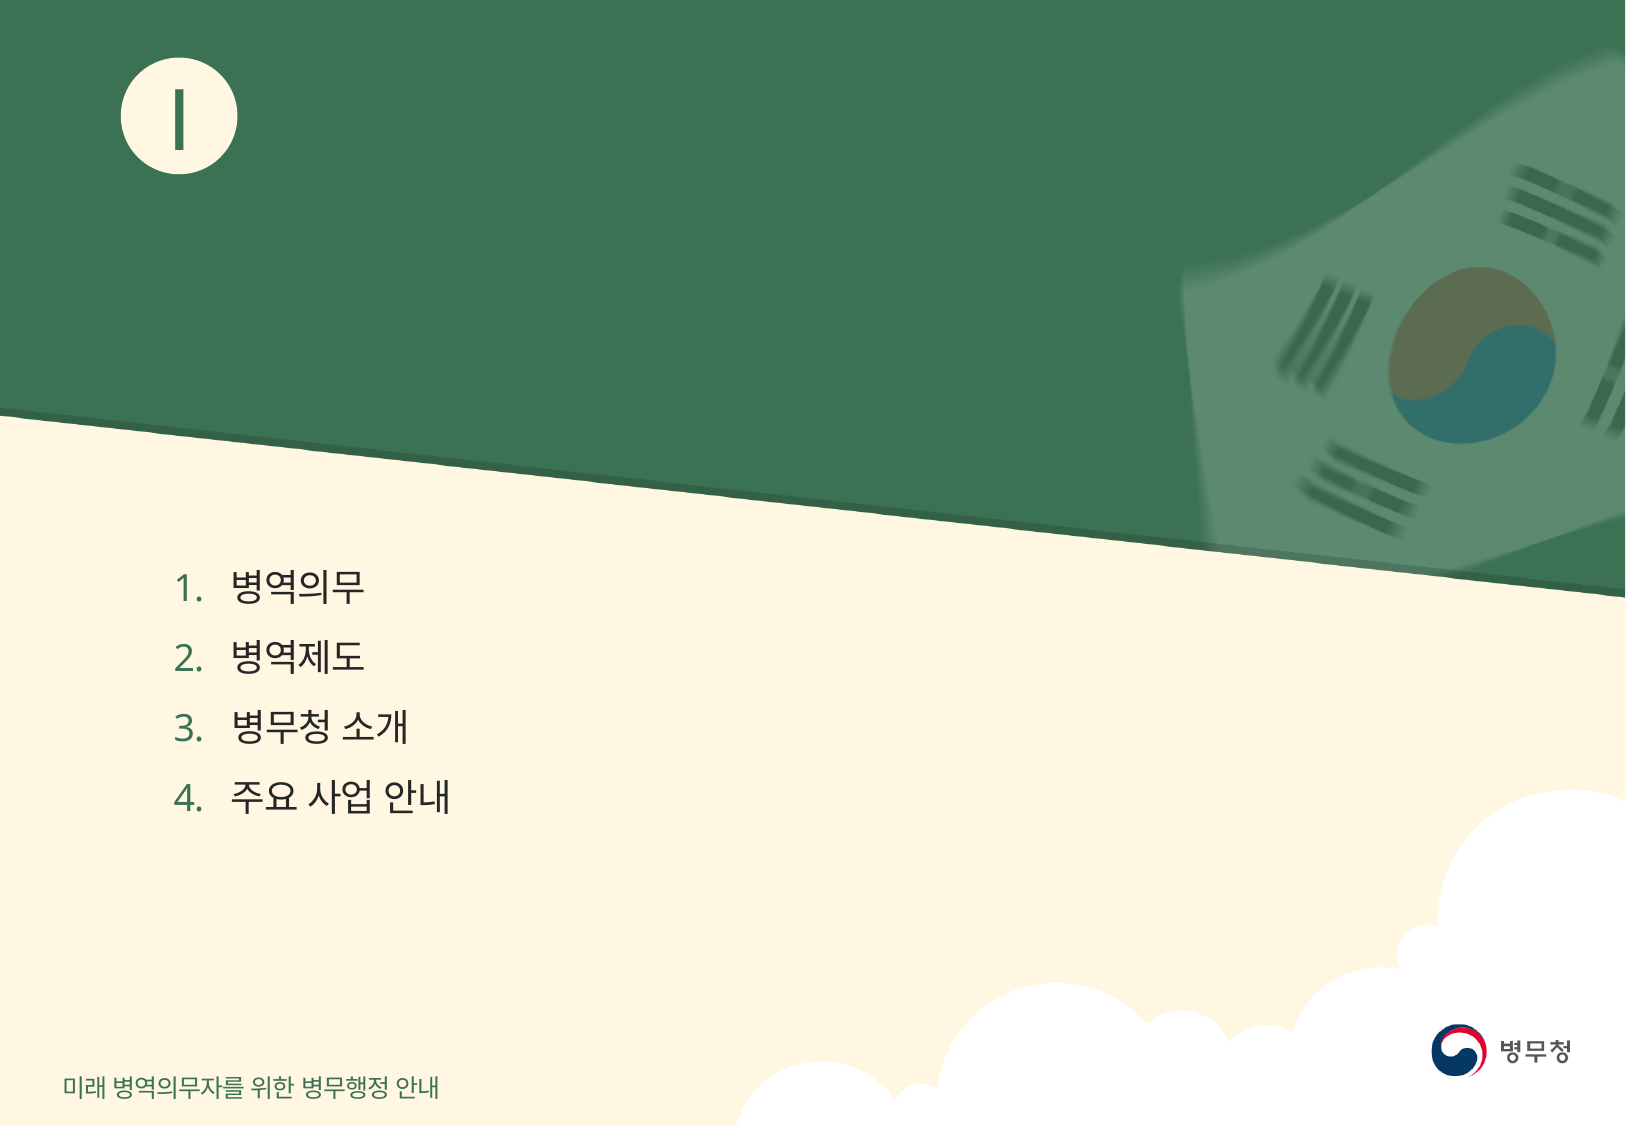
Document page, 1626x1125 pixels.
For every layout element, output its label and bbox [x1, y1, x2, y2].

text_box [54, 57, 636, 1103]
picture [0, 0, 1626, 1125]
